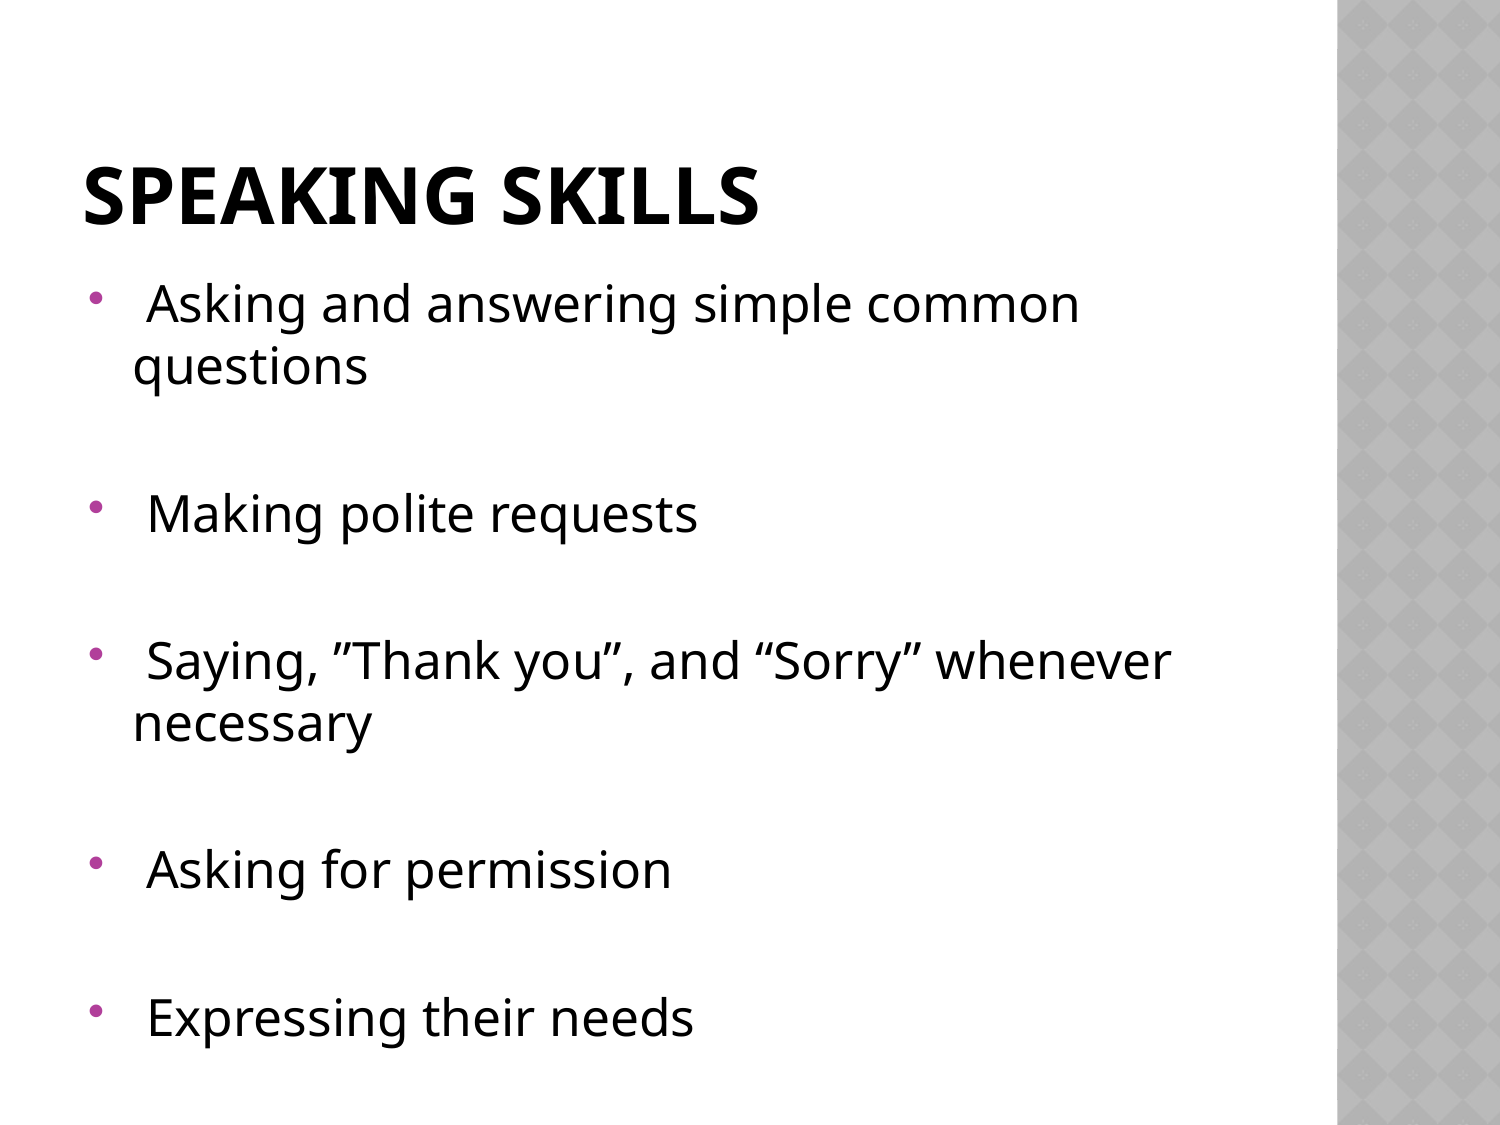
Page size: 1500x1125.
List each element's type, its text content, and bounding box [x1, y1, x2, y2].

list Asking and answering simple common questions Making polite requests Saying, ”Thank you”, and “Sorry” whenever necessary Asking for permission Expressing their needs [75, 264, 1263, 1059]
title Speaking Skills [75, 52, 1263, 240]
